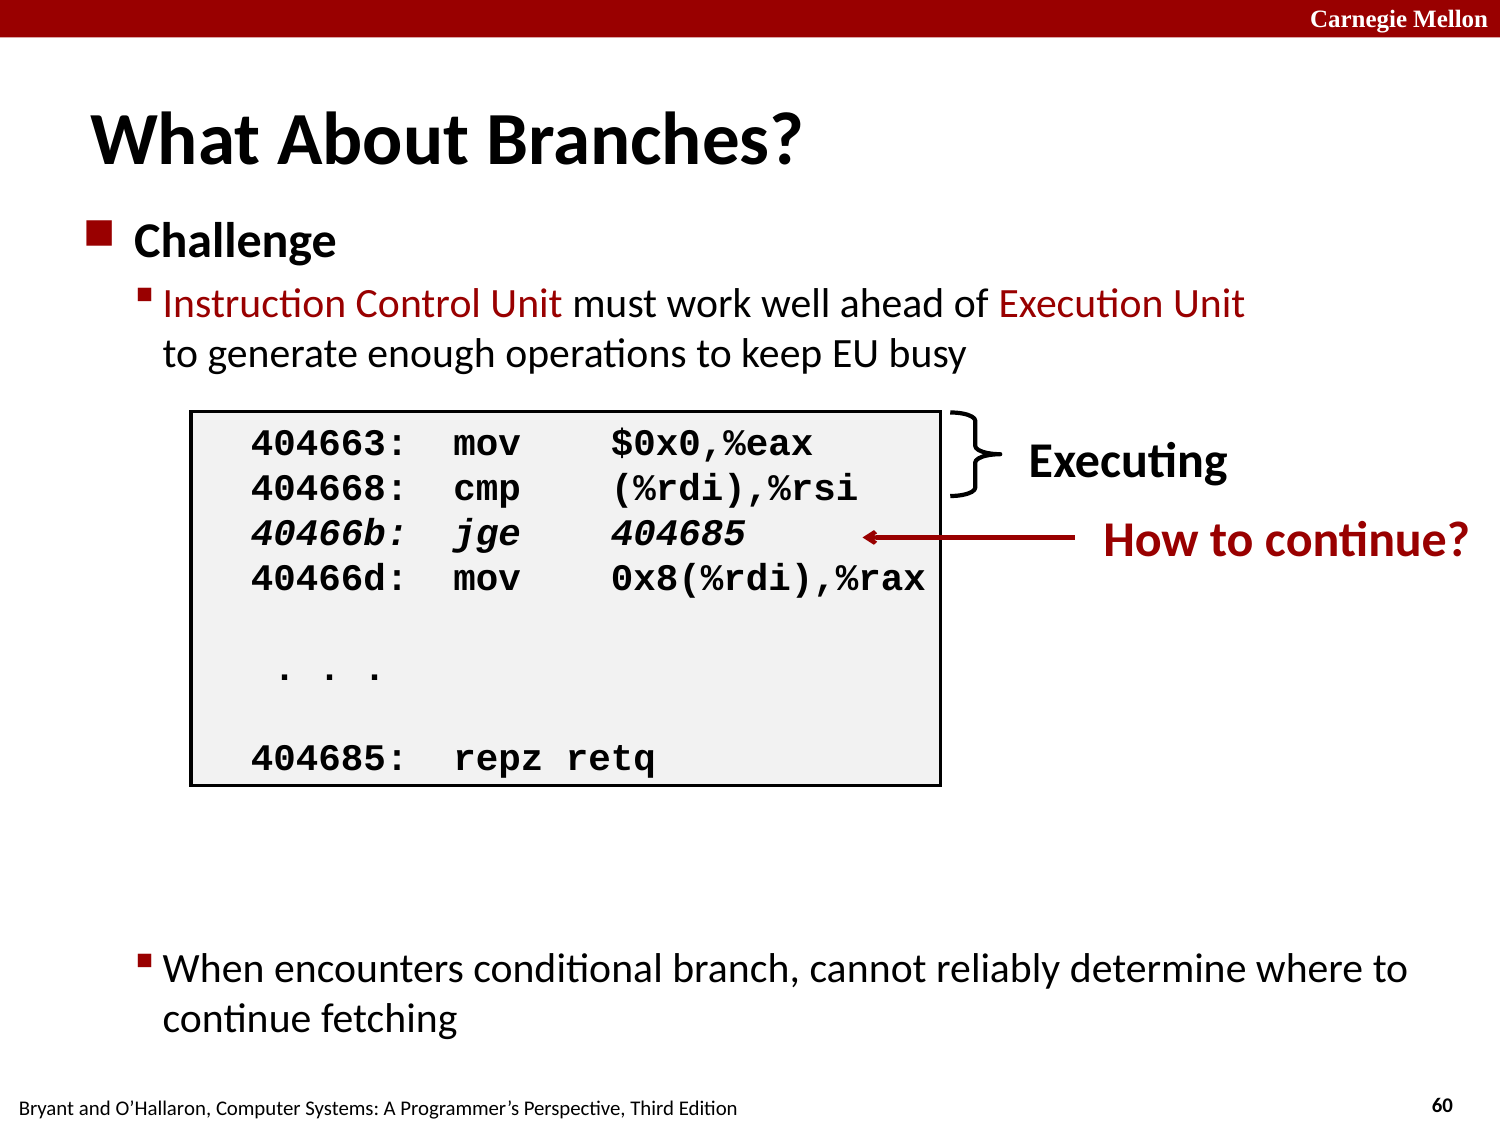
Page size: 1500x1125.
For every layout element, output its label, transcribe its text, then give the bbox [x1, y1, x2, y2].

text_box [950, 412, 1001, 497]
text_box 404663: mov $0x0,%eax 404668: cmp (%rdi),%rsi 40466b: jge 404685 40466d: mov 0x8(%rdi),%rax . . . 404685: repz retq [191, 411, 941, 786]
list Challenge Instruction Control Unit must work well ahead of Execution Unit to generate enough operations to keep EU busy When encounters conditional branch, cannot reliably determine where to continue fetching [72, 199, 1488, 1044]
text_box How to continue? [1088, 499, 1486, 575]
text_box Executing [1013, 420, 1243, 496]
title What About Branches? [74, 87, 1129, 182]
